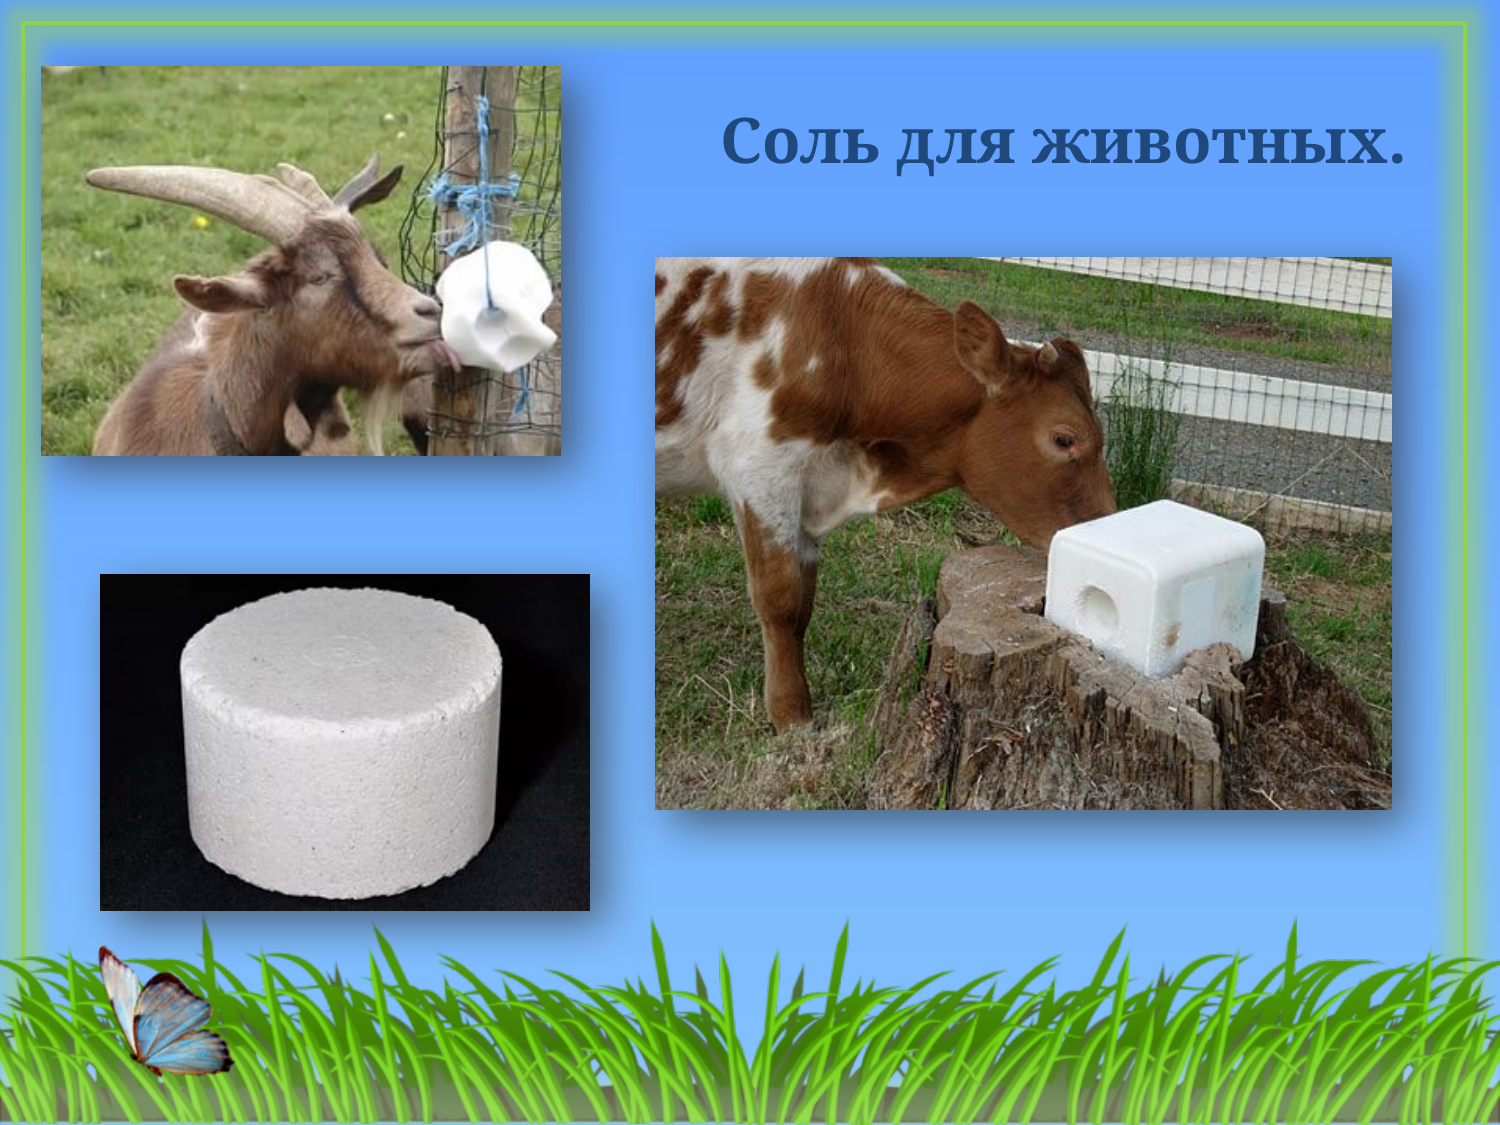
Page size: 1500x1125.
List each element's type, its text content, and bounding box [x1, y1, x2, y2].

picture [41, 66, 562, 456]
picture [0, 913, 1500, 1125]
title Соль для животных. [702, 45, 1425, 233]
picture [100, 574, 590, 911]
picture [655, 257, 1392, 810]
